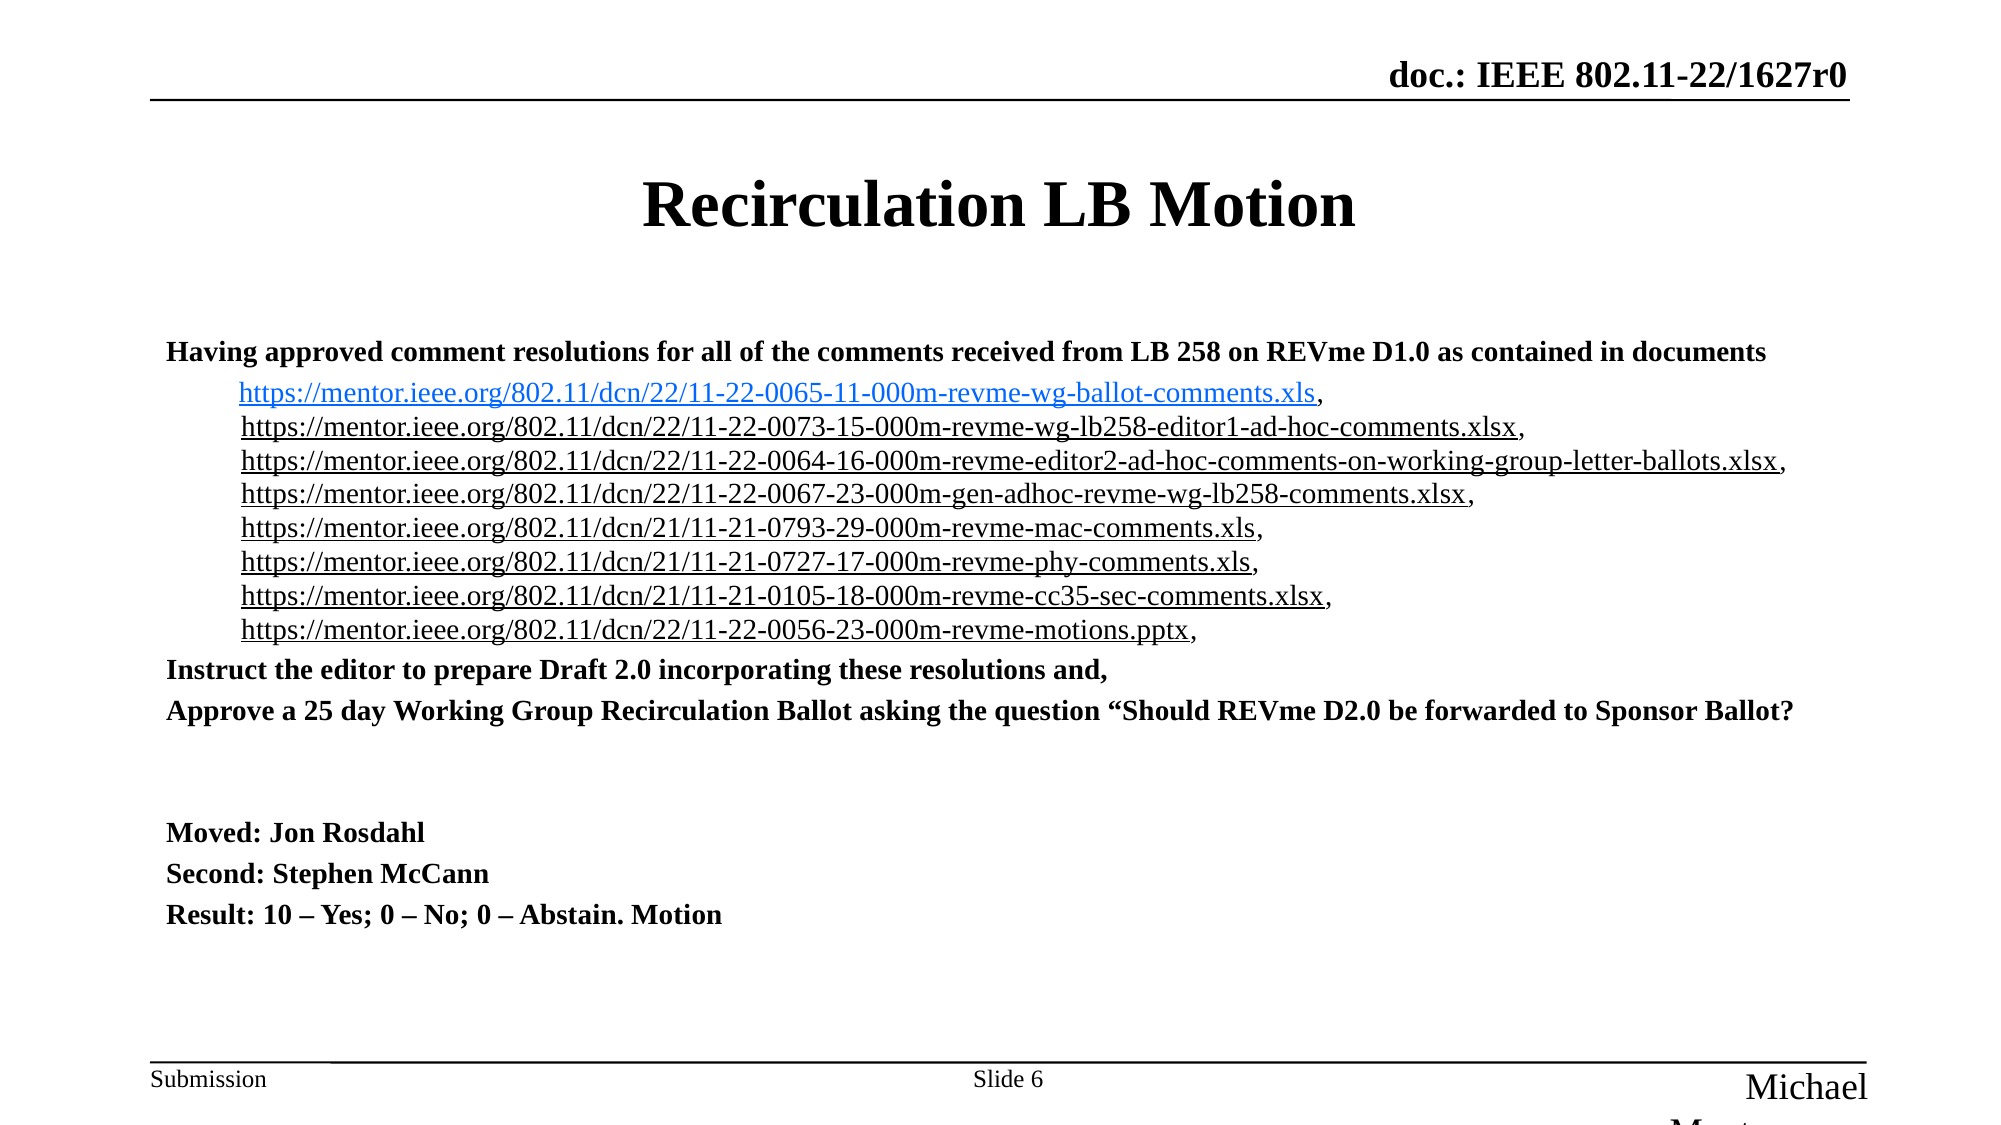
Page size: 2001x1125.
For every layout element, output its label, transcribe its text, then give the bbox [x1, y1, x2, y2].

list Having approved comment resolutions for all of the comments received from LB 258 on REVme D1.0 as contained in documents https://mentor.ieee.org/802.11/dcn/22/11-22-0065-11-000m-revme-wg-ballot-comments.xls, https://mentor.ieee.org/802.11/dcn/22/11-22-0073-15-000m-revme-wg-lb258-editor1-ad-hoc-comments.xlsx, https://mentor.ieee.org/802.11/dcn/22/11-22-0064-16-000m-revme-editor2-ad-hoc-comments-on-working-group-letter-ballots.xlsx, https://mentor.ieee.org/802.11/dcn/22/11-22-0067-23-000m-gen-adhoc-revme-wg-lb258-comments.xlsx, https://mentor.ieee.org/802.11/dcn/21/11-21-0793-29-000m-revme-mac-comments.xls, https://mentor.ieee.org/802.11/dcn/21/11-21-0727-17-000m-revme-phy-comments.xls, https://mentor.ieee.org/802.11/dcn/21/11-21-0105-18-000m-revme-cc35-sec-comments.xlsx, https://mentor.ieee.org/802.11/dcn/22/11-22-0056-23-000m-revme-motions.pptx, Instruct the editor to prepare Draft 2.0 incorporating these resolutions and, Approve a 25 day Working Group Recirculation Ballot asking the question “Should REVme D2.0 be forwarded to Sponsor Ballot? Moved: Jon Rosdahl Second: Stephen McCann Result: 10 – Yes; 0 – No; 0 – Abstain. Motion [150, 324, 1914, 1038]
title Recirculation LB Motion [149, 112, 1851, 288]
slide_number Slide 6 [964, 1061, 1053, 1093]
footer Michael Montemurro, Huawei [1560, 1061, 1869, 1093]
